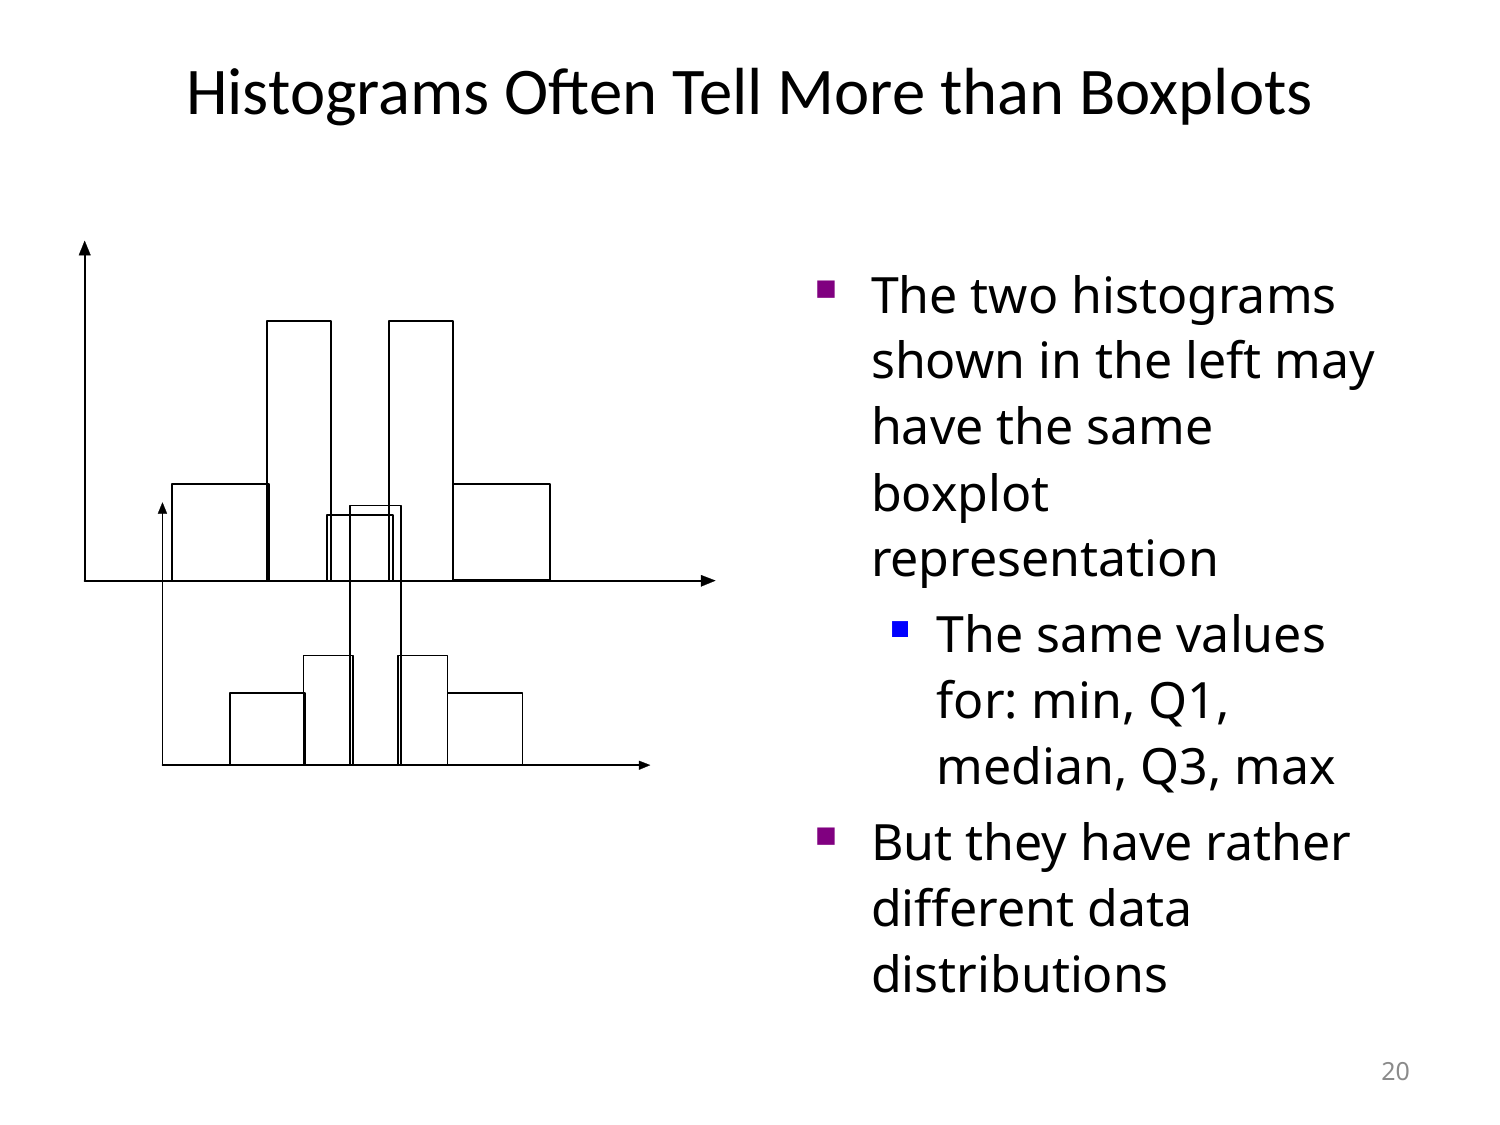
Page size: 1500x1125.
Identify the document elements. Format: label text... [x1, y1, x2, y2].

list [74, 230, 726, 591]
slide_number 20 [1074, 1042, 1425, 1103]
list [154, 599, 658, 773]
text_box The two histograms shown in the left may have the same boxplot representation The same values for: min, Q1, median, Q3, max But they have rather different data distributions [799, 249, 1400, 1025]
title Histograms Often Tell More than Boxplots [24, 24, 1475, 150]
